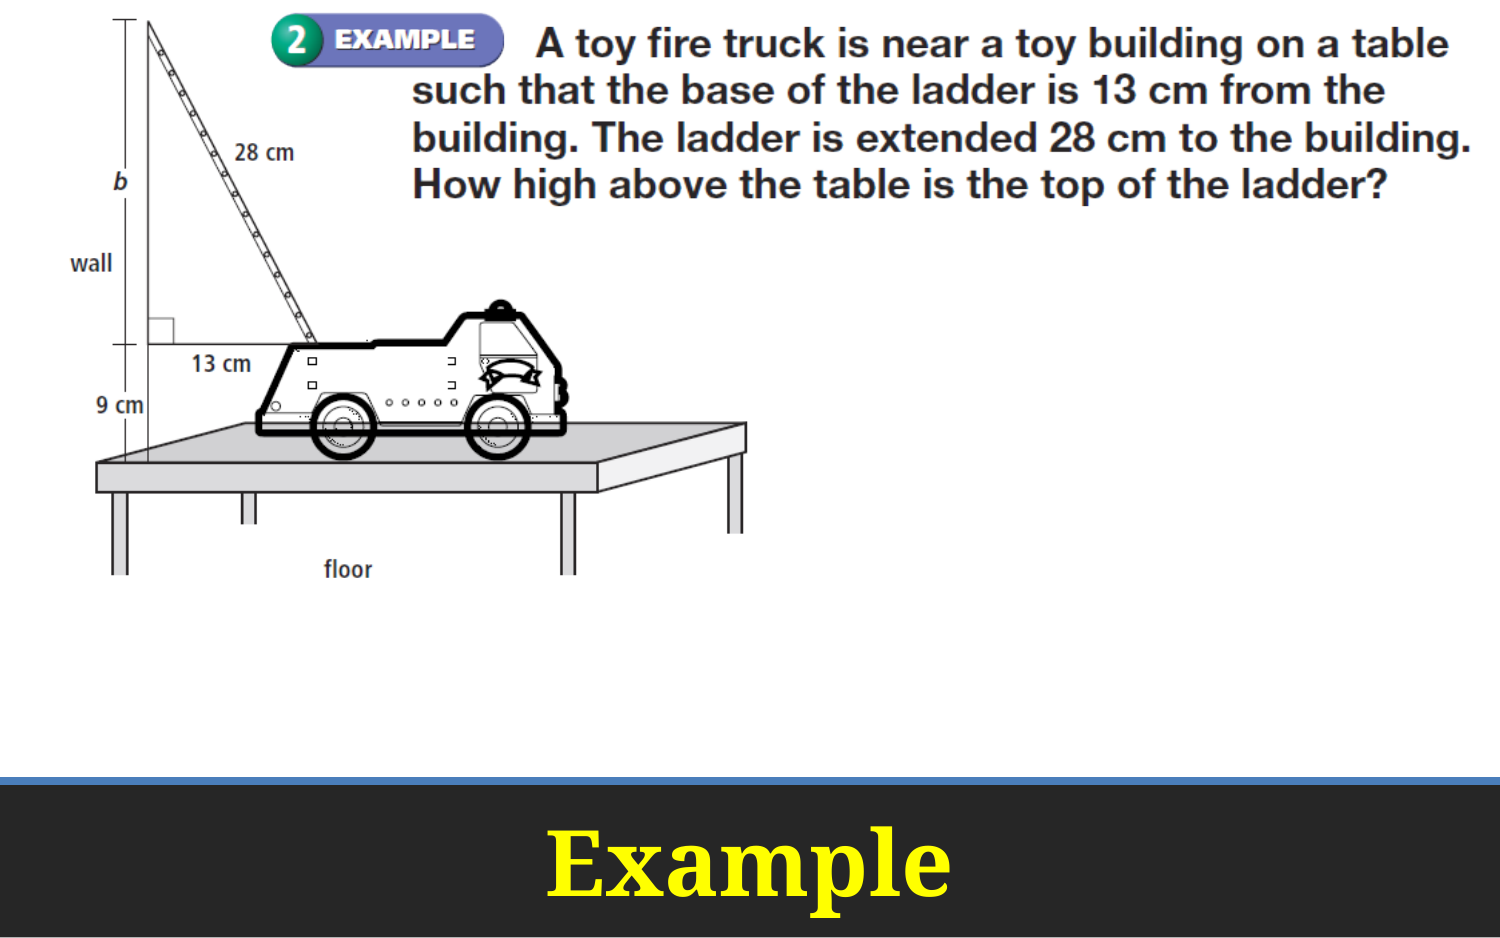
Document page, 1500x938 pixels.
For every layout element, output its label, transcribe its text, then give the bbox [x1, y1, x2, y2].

title Example [75, 781, 1425, 938]
picture [62, 0, 1500, 583]
